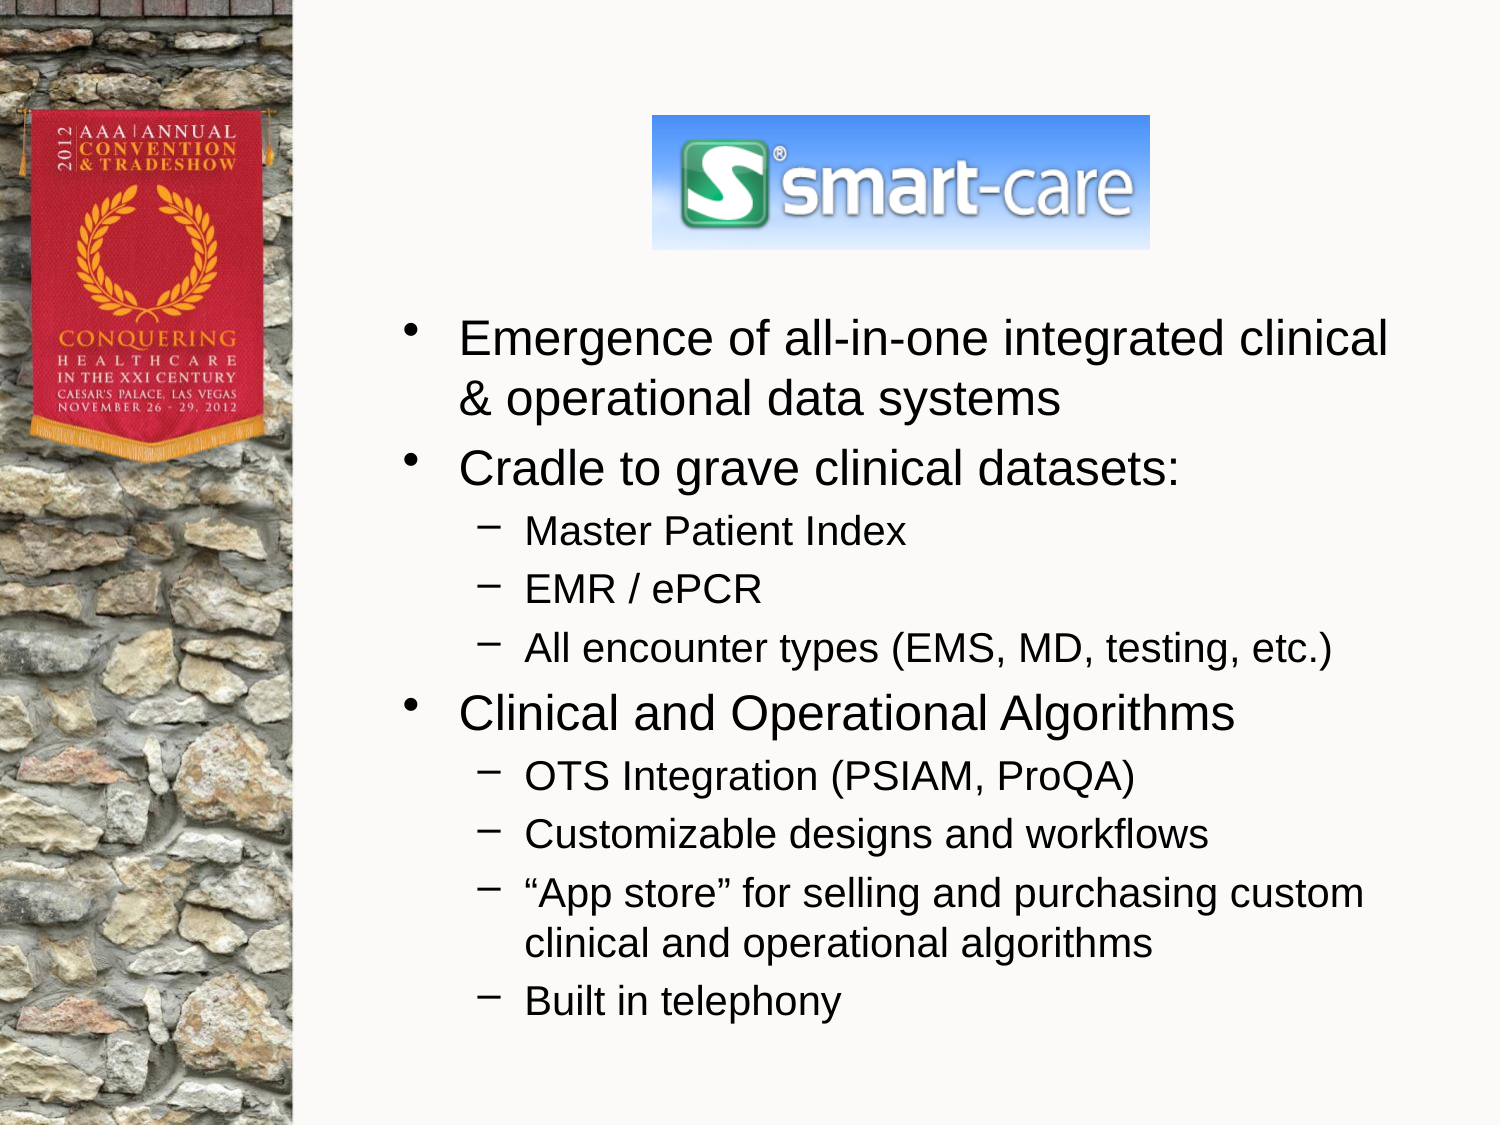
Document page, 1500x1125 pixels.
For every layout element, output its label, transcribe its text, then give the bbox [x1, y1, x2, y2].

list Emergence of all-in-one integrated clinical & operational data systems Cradle to grave clinical datasets: Master Patient Index EMR / ePCR All encounter types (EMS, MD, testing, etc.) Clinical and Operational Algorithms OTS Integration (PSIAM, ProQA) Customizable designs and workflows “App store” for selling and purchasing custom clinical and operational algorithms Built in telephony [387, 297, 1422, 1063]
picture [0, 0, 1500, 1125]
